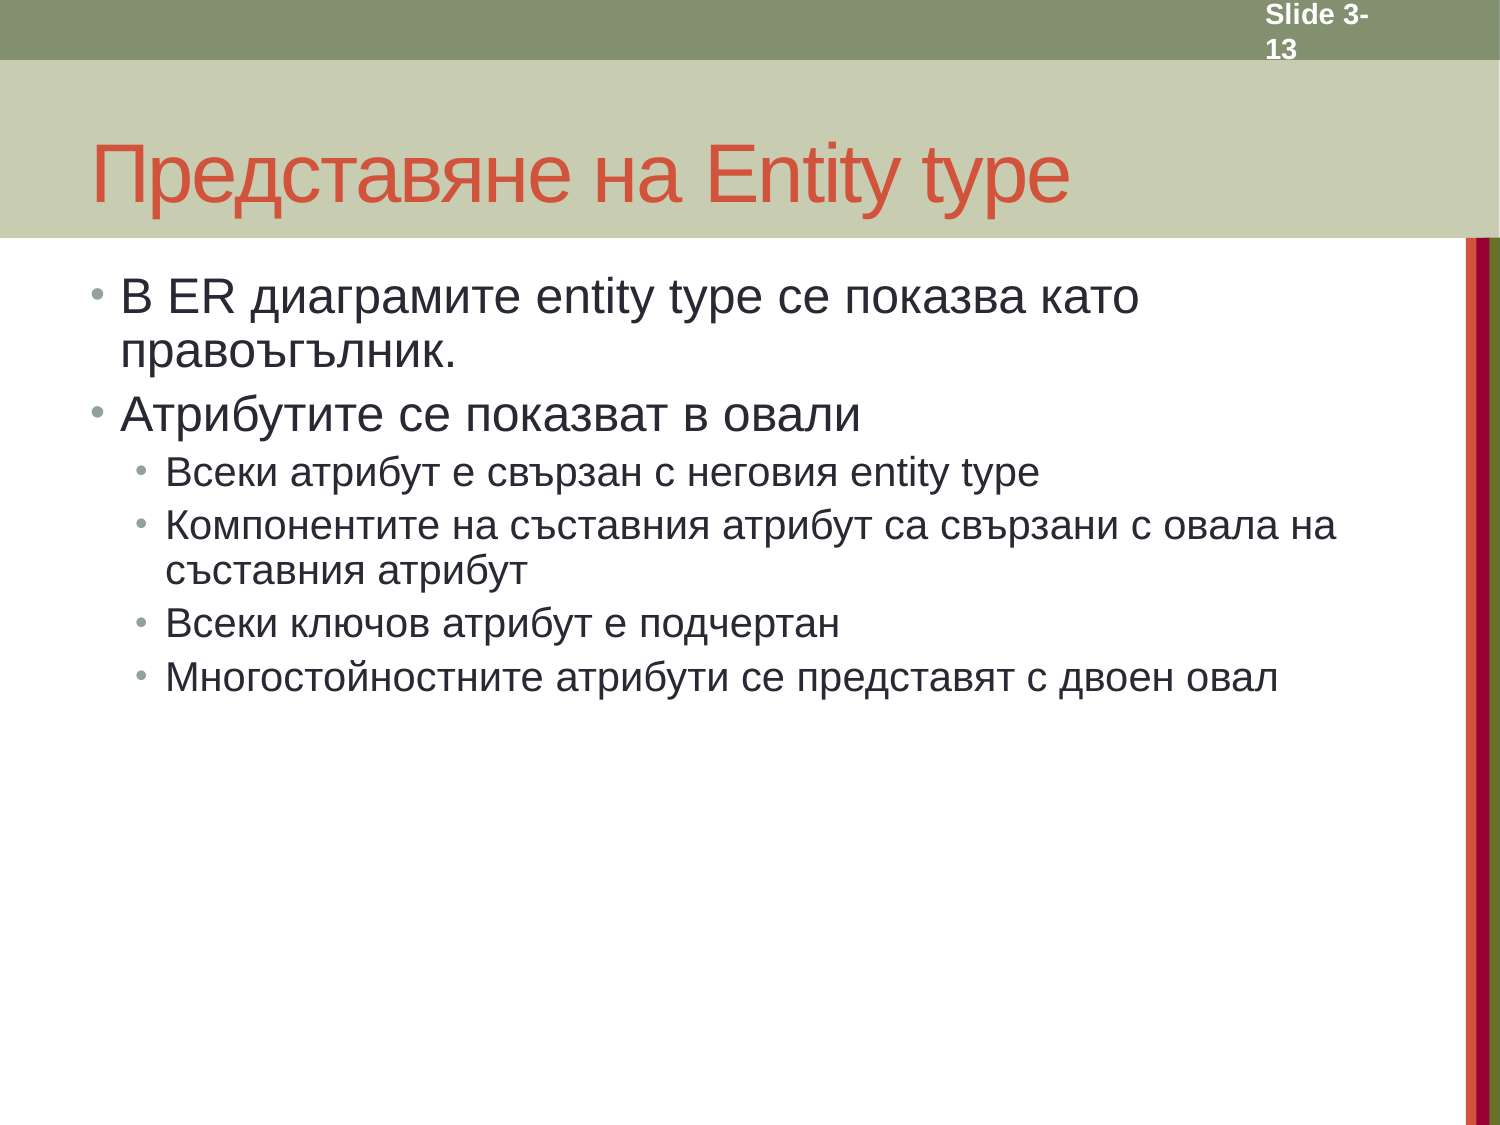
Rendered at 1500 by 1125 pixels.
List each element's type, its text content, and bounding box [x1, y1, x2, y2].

slide_number Slide 3- 13 [1250, 3, 1425, 57]
title Представяне на Entity type [75, 87, 1425, 250]
list В ER диаграмите entity type се показва като правоъгълник. Атрибутите се показват в овали Всеки атрибут е свързан с неговия entity type Компонентите на съставния атрибут са свързани с овала на съставния атрибут Всеки ключов атрибут е подчертан Многостойностните атрибути се представят с двоен овал [75, 262, 1425, 1063]
